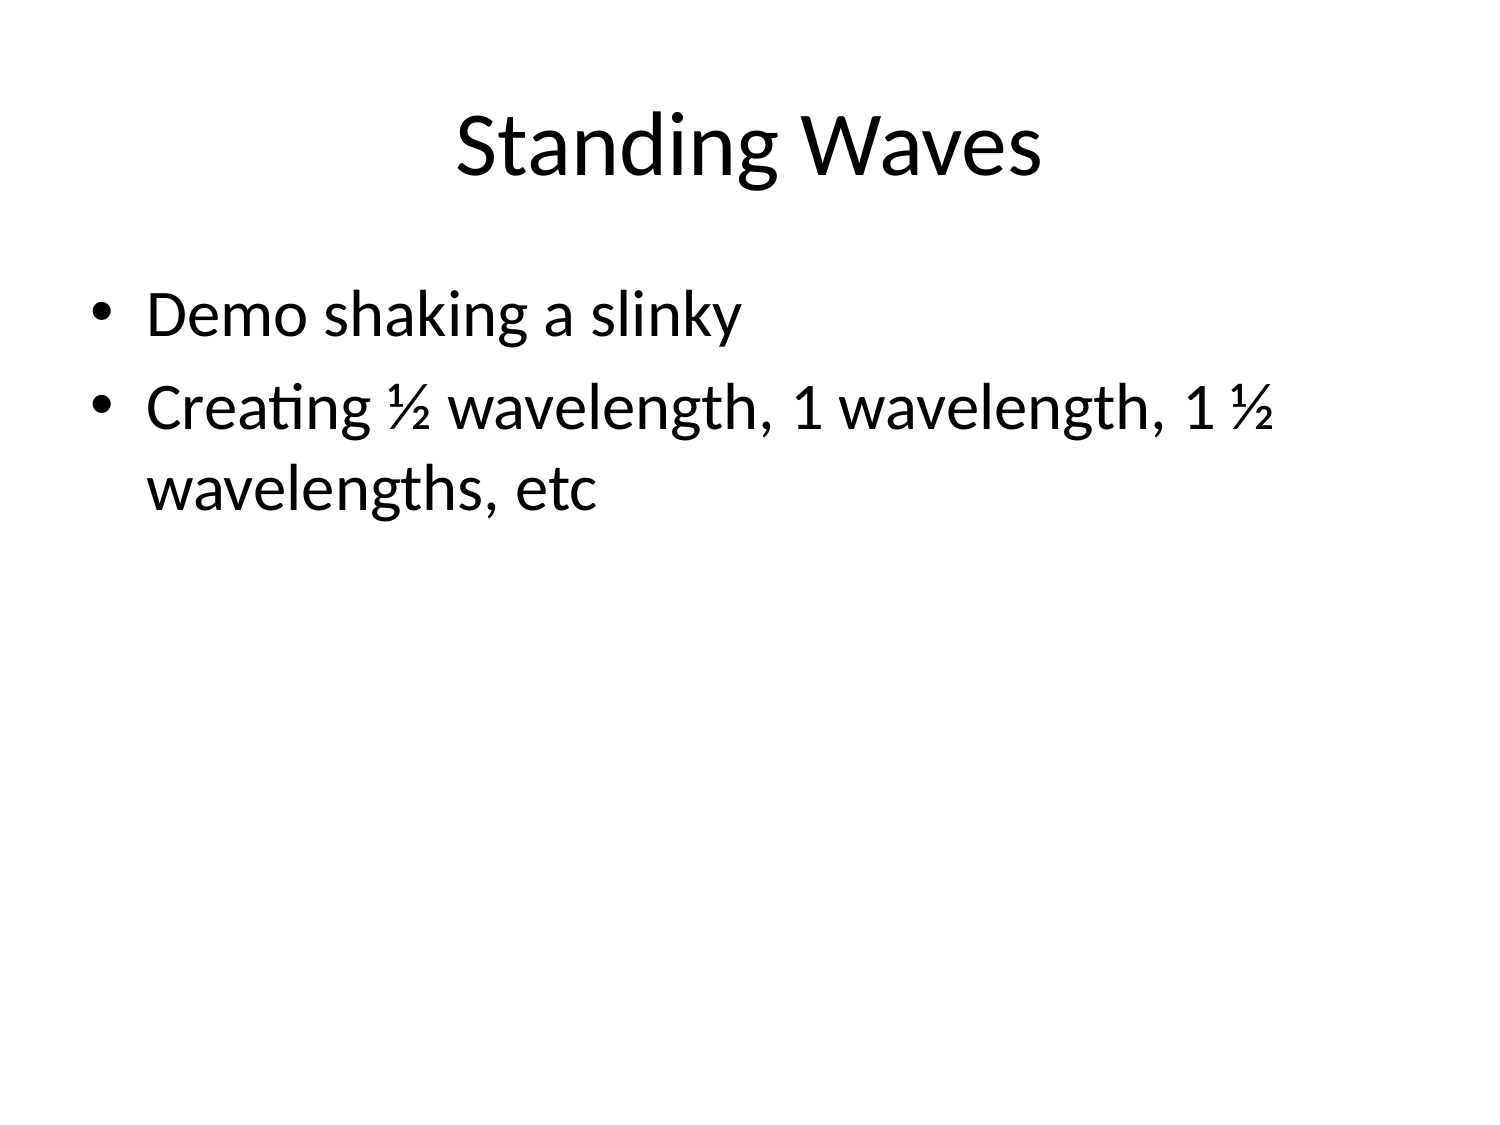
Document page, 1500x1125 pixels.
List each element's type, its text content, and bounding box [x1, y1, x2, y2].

list Demo shaking a slinky Creating ½ wavelength, 1 wavelength, 1 ½ wavelengths, etc [75, 262, 1425, 1005]
title Standing Waves [75, 45, 1425, 233]
